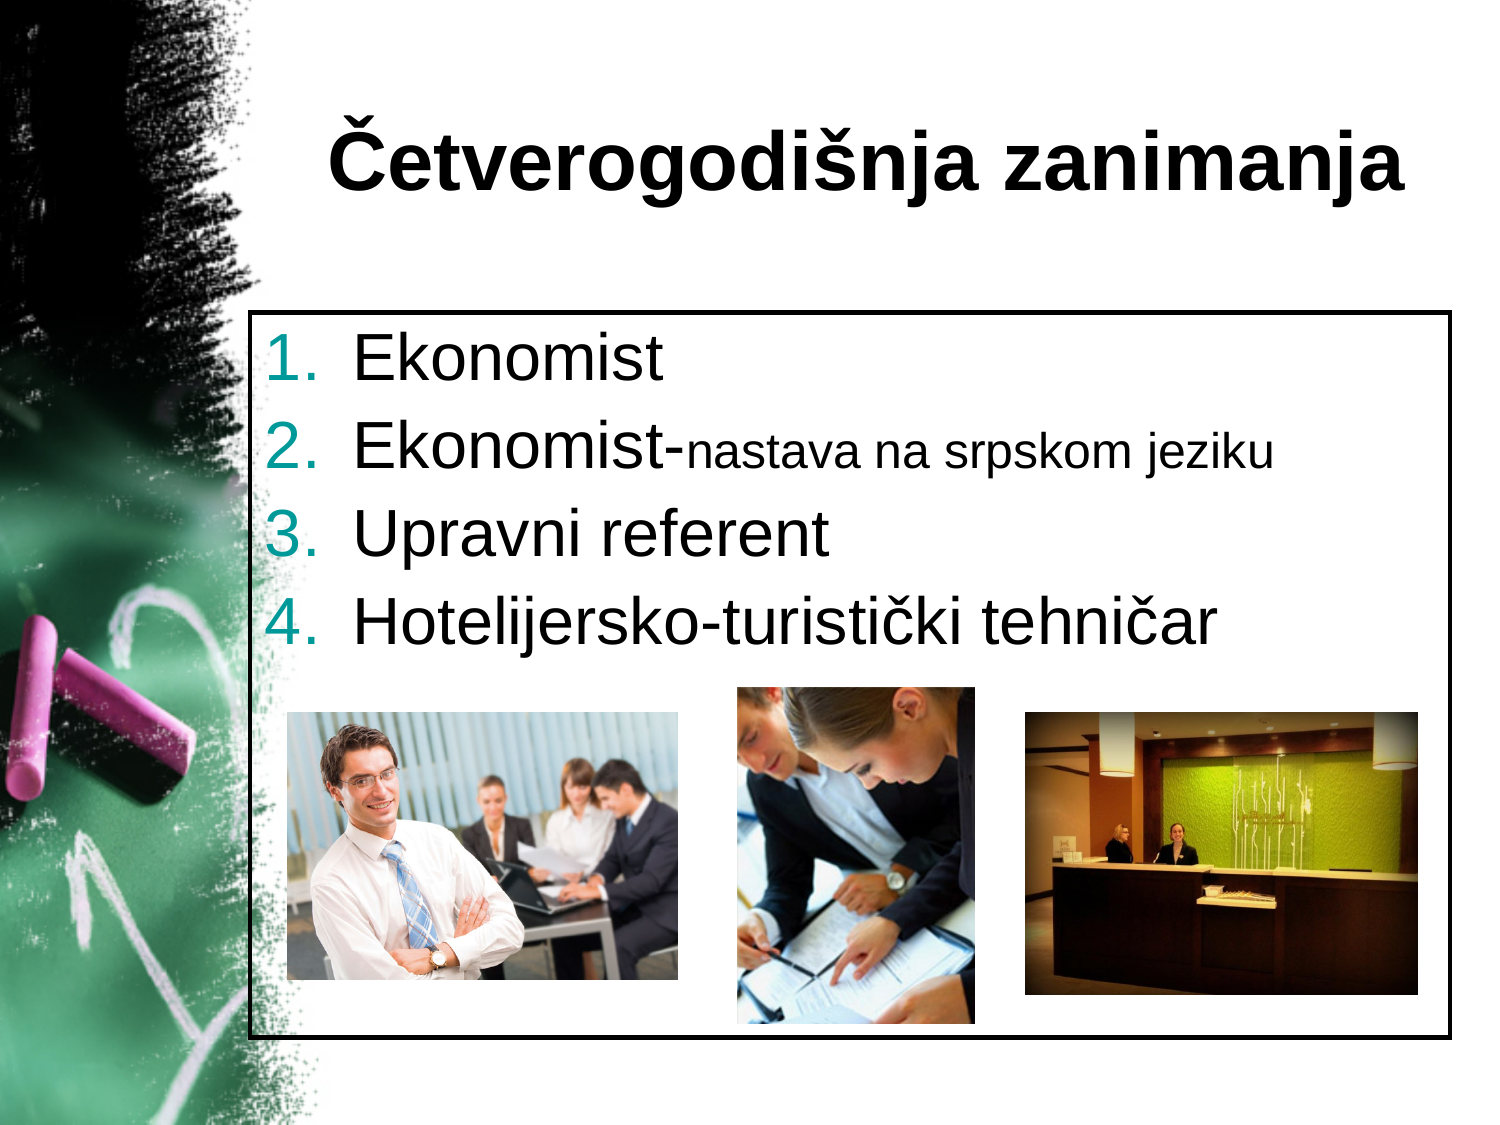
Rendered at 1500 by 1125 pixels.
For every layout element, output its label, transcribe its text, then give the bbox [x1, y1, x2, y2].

table_header Ekonomist Ekonomist-nastava na srpskom jeziku Upravni referent Hotelijersko-turistički tehničar [252, 315, 1448, 1035]
picture [0, 0, 1500, 1125]
title Četverogodišnja zanimanja [312, 39, 1451, 276]
